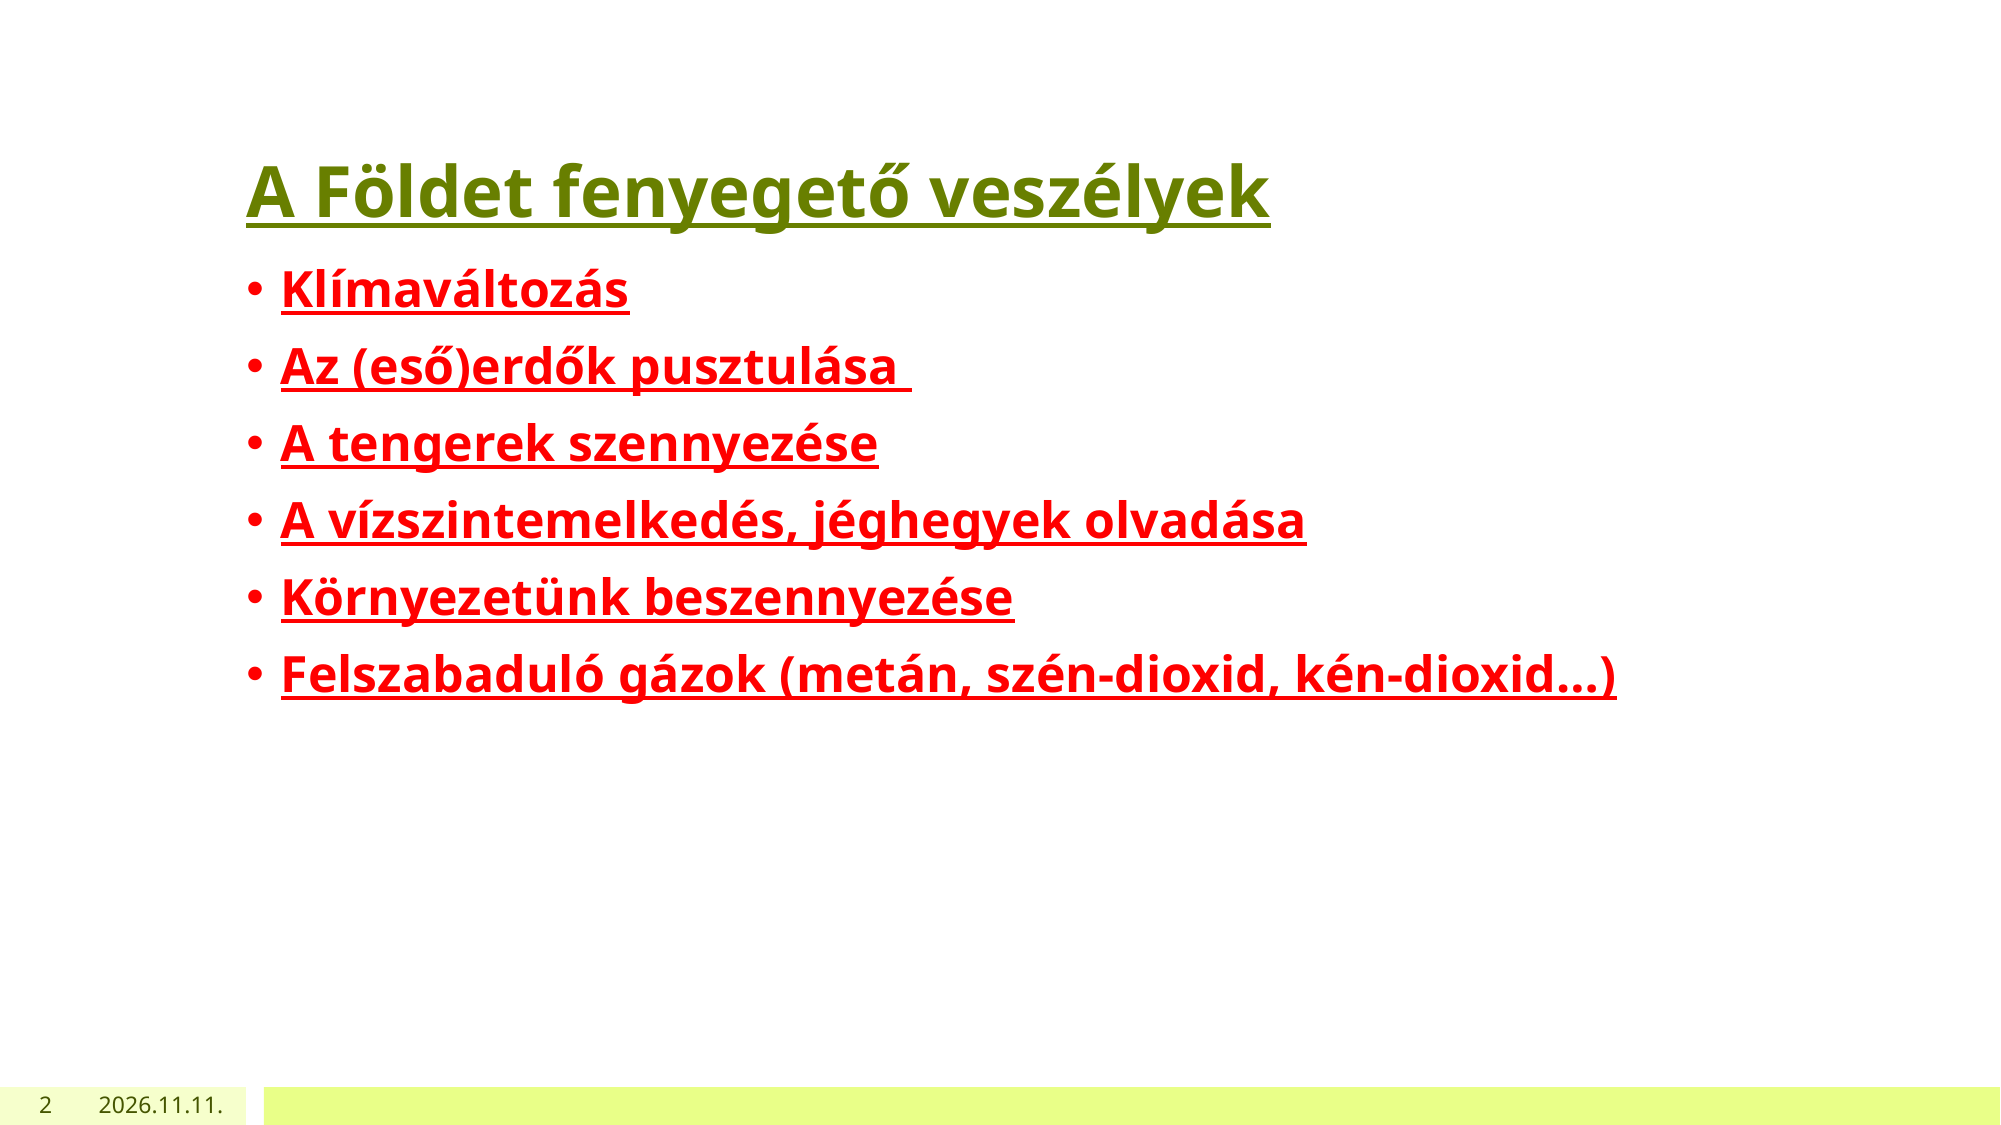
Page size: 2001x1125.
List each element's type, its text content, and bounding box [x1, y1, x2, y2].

list Klímaváltozás Az (eső)erdők pusztulása A tengerek szennyezése A vízszintemelkedés, jéghegyek olvadása Környezetünk beszennyezése Felszabaduló gázok (metán, szén-dioxid, kén-dioxid…) [231, 256, 1769, 1015]
title A Földet fenyegető veszélyek [231, 45, 1769, 240]
slide_number 2 [0, 1087, 68, 1125]
slide_number 2020. 04. 22. [74, 1087, 239, 1125]
